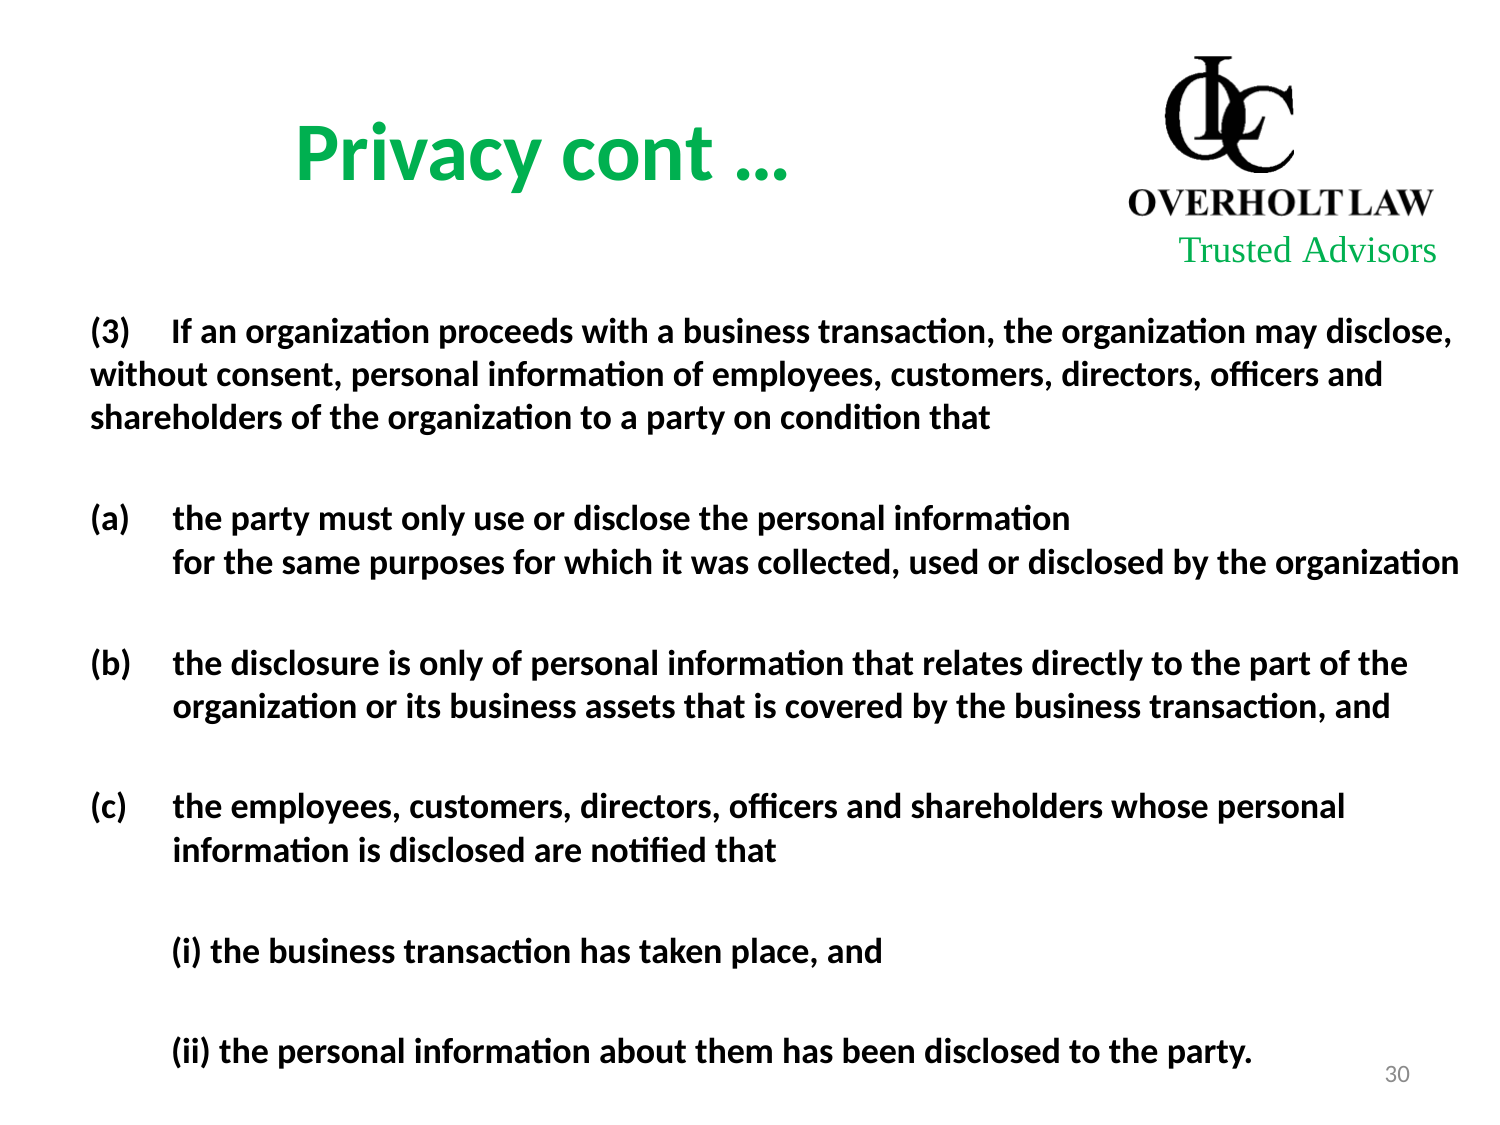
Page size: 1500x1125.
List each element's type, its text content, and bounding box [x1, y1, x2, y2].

picture [1104, 55, 1500, 248]
list (3) If an organization proceeds with a business transaction, the organization may disclose, without consent, personal information of employees, customers, directors, officers and shareholders of the organization to a party on condition that the party must only use or disclose the personal information for the same purposes for which it was collected, used or disclosed by the organization the disclosure is only of personal information that relates directly to the part of the organization or its business assets that is covered by the business transaction, and the employees, customers, directors, officers and shareholders whose personal information is disclosed are notified that (i) the business transaction has taken place, and (ii) the personal information about them has been disclosed to the party. [75, 299, 1488, 1100]
title Privacy cont … [75, 62, 1013, 233]
slide_number 30 [1074, 1042, 1425, 1103]
text_box Trusted Advisors [1163, 255, 1453, 277]
